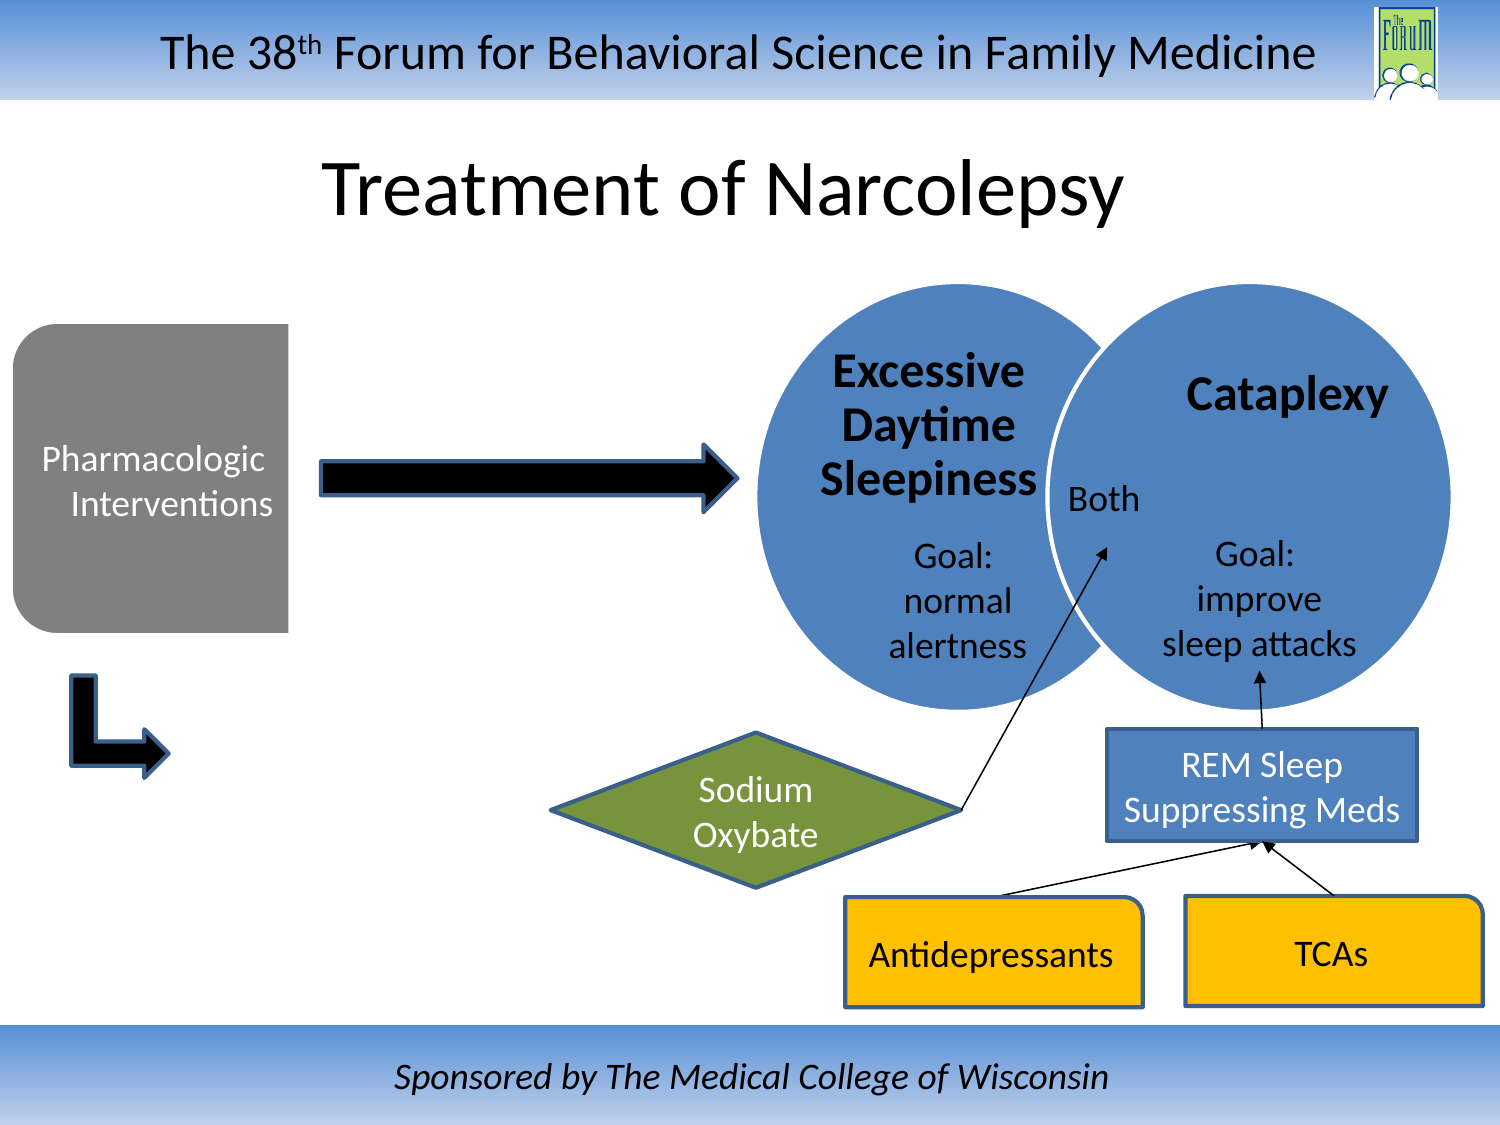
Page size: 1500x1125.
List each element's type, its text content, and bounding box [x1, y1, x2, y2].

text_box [960, 546, 1108, 702]
title Treatment of Narcolepsy [48, 126, 1399, 240]
text_box Pharmacologic Interventions [8, 319, 293, 638]
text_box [320, 327, 738, 638]
picture [1374, 7, 1438, 100]
text_box Sodium Oxybate [548, 730, 839, 890]
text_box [755, 281, 1453, 713]
text_box [69, 673, 171, 780]
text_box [845, 703, 1484, 1008]
